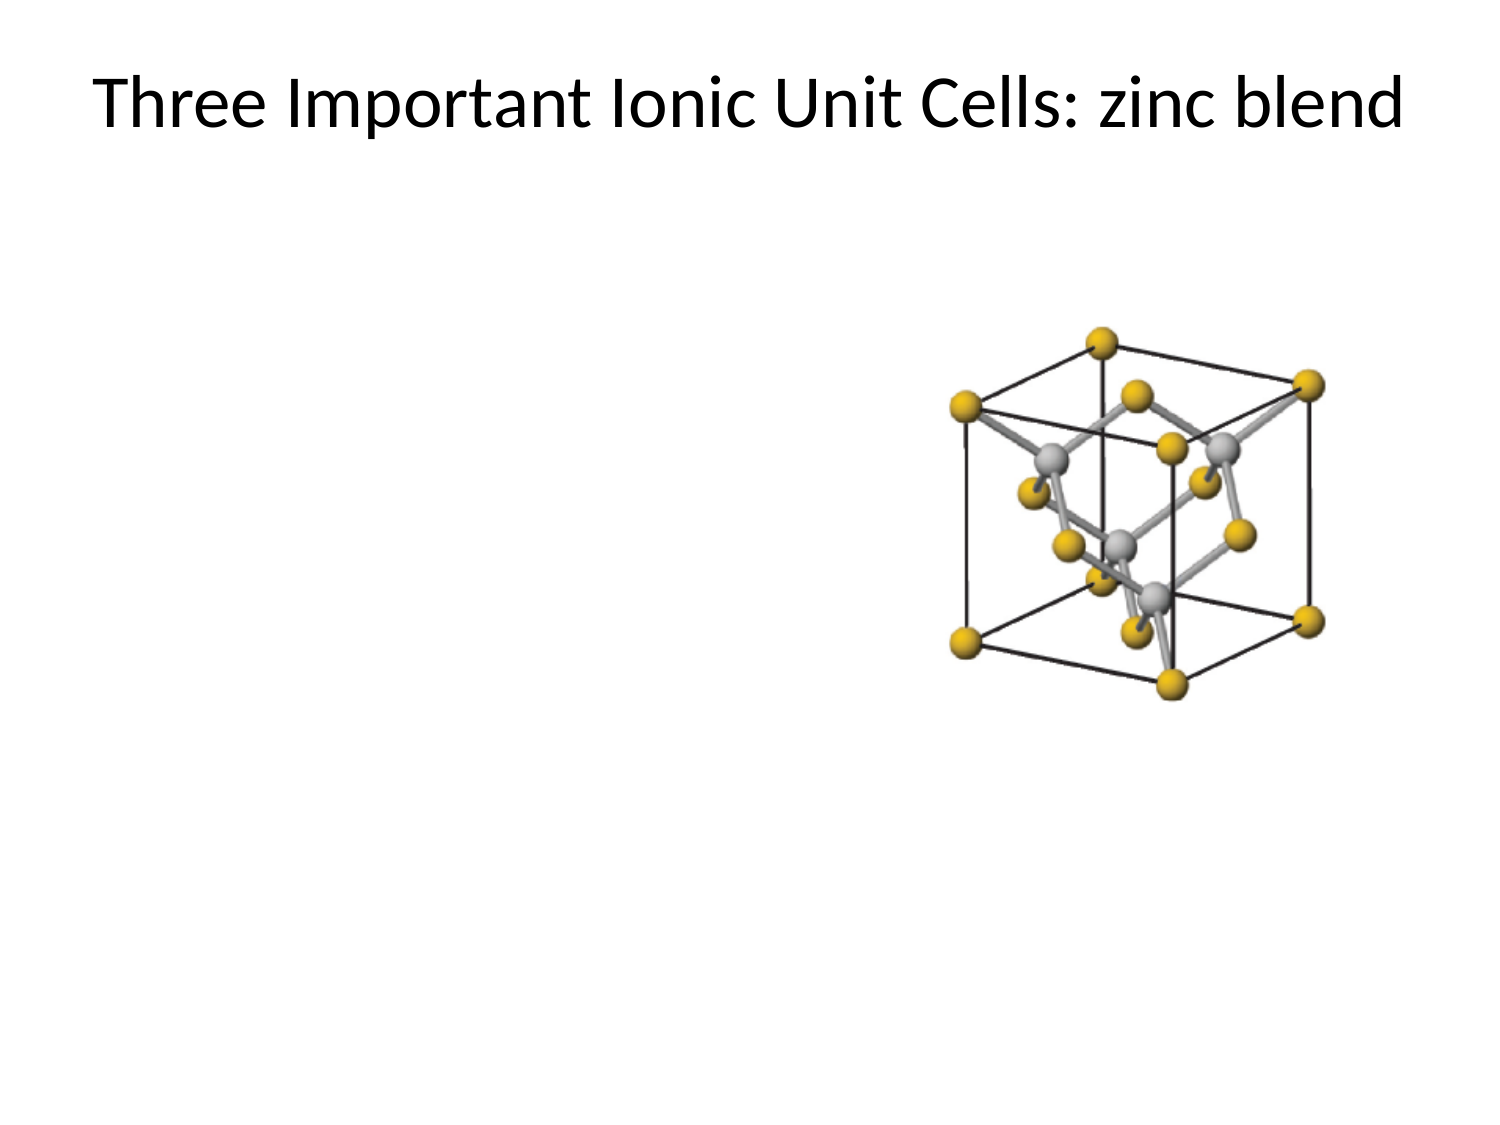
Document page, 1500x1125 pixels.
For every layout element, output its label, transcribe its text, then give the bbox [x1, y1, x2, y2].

picture [937, 324, 1332, 707]
text_box Three Important Ionic Unit Cells: zinc blend [74, 45, 1425, 175]
